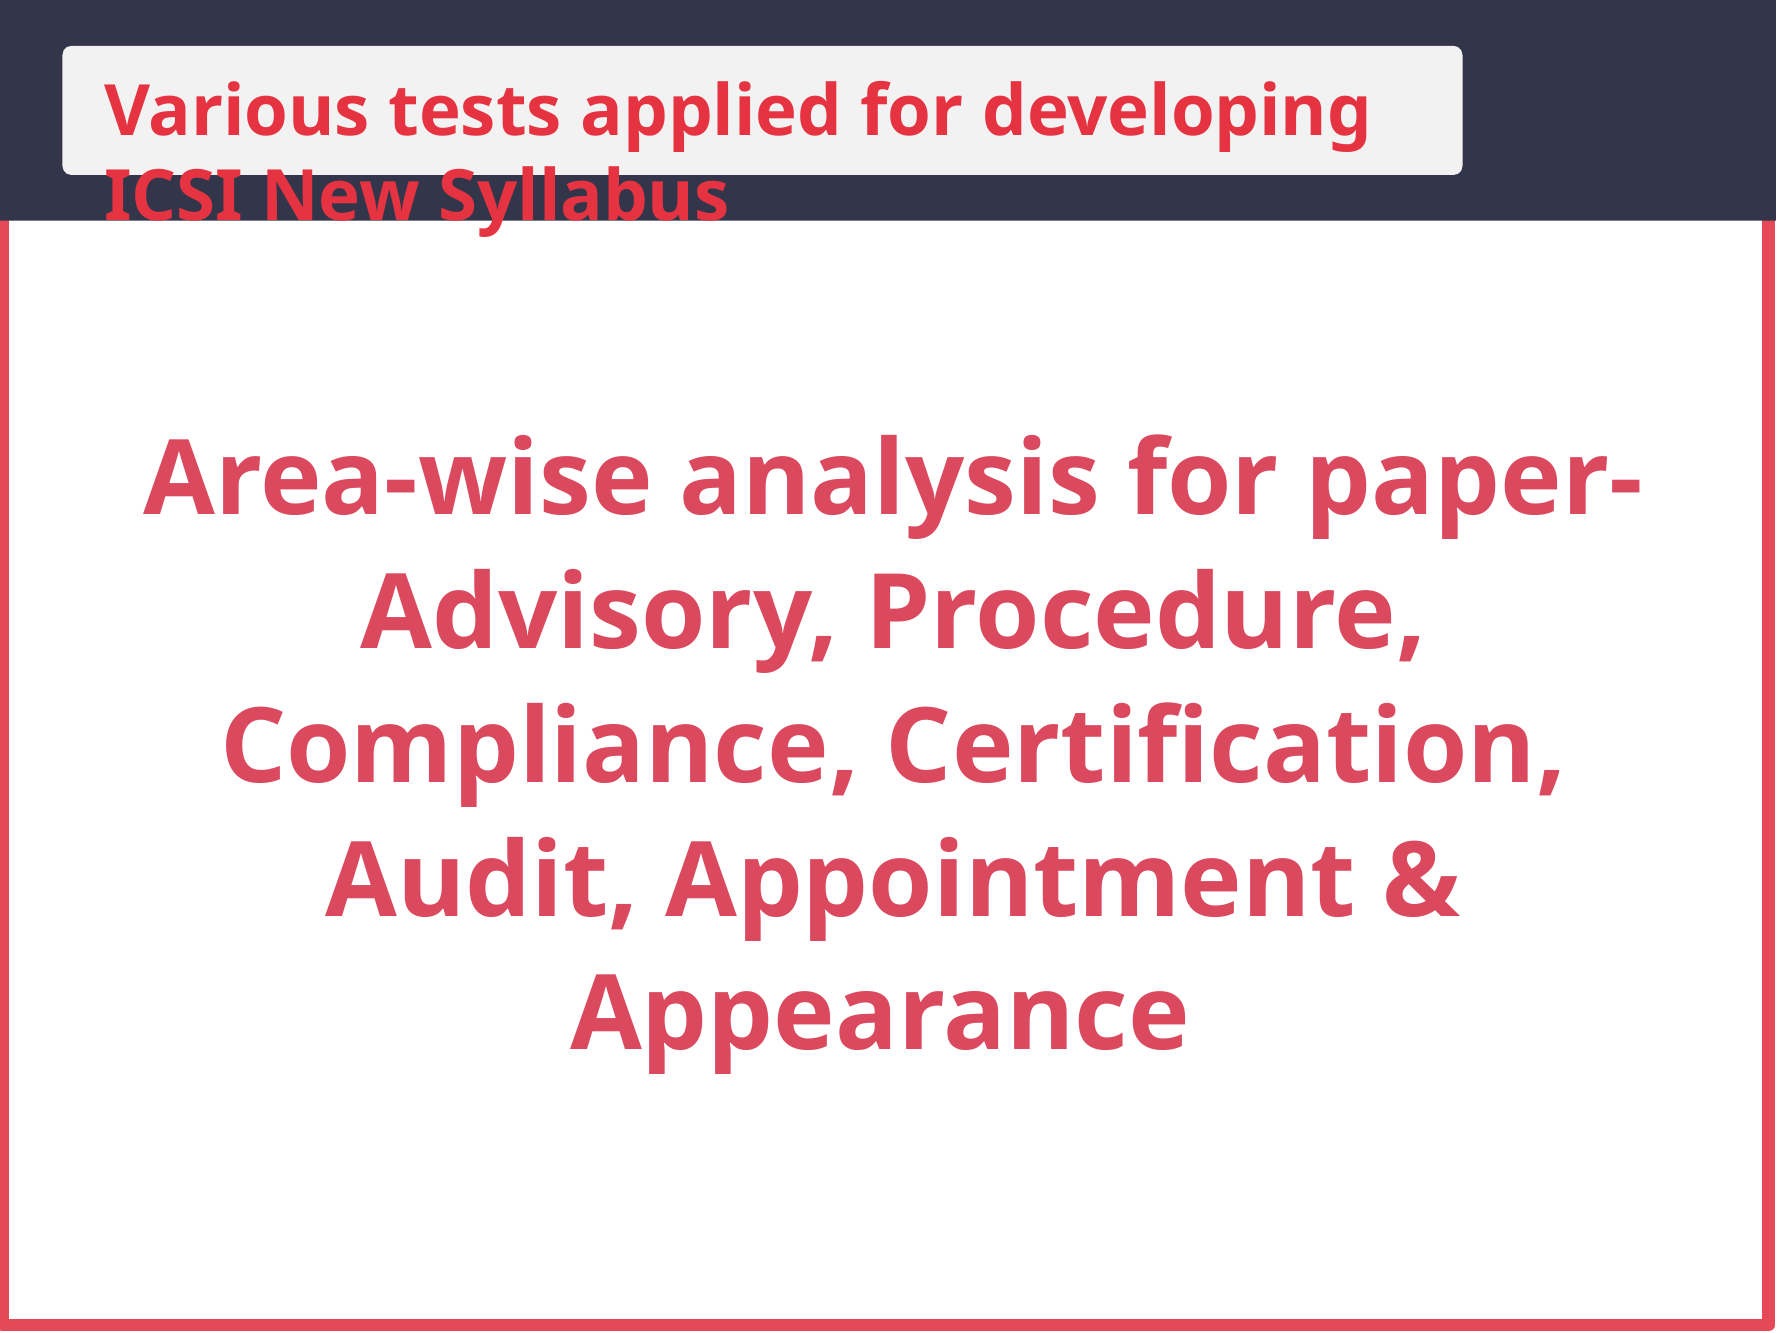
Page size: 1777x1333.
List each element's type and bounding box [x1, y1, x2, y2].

text_box [0, 344, 1771, 1327]
text_box [0, 0, 1776, 336]
